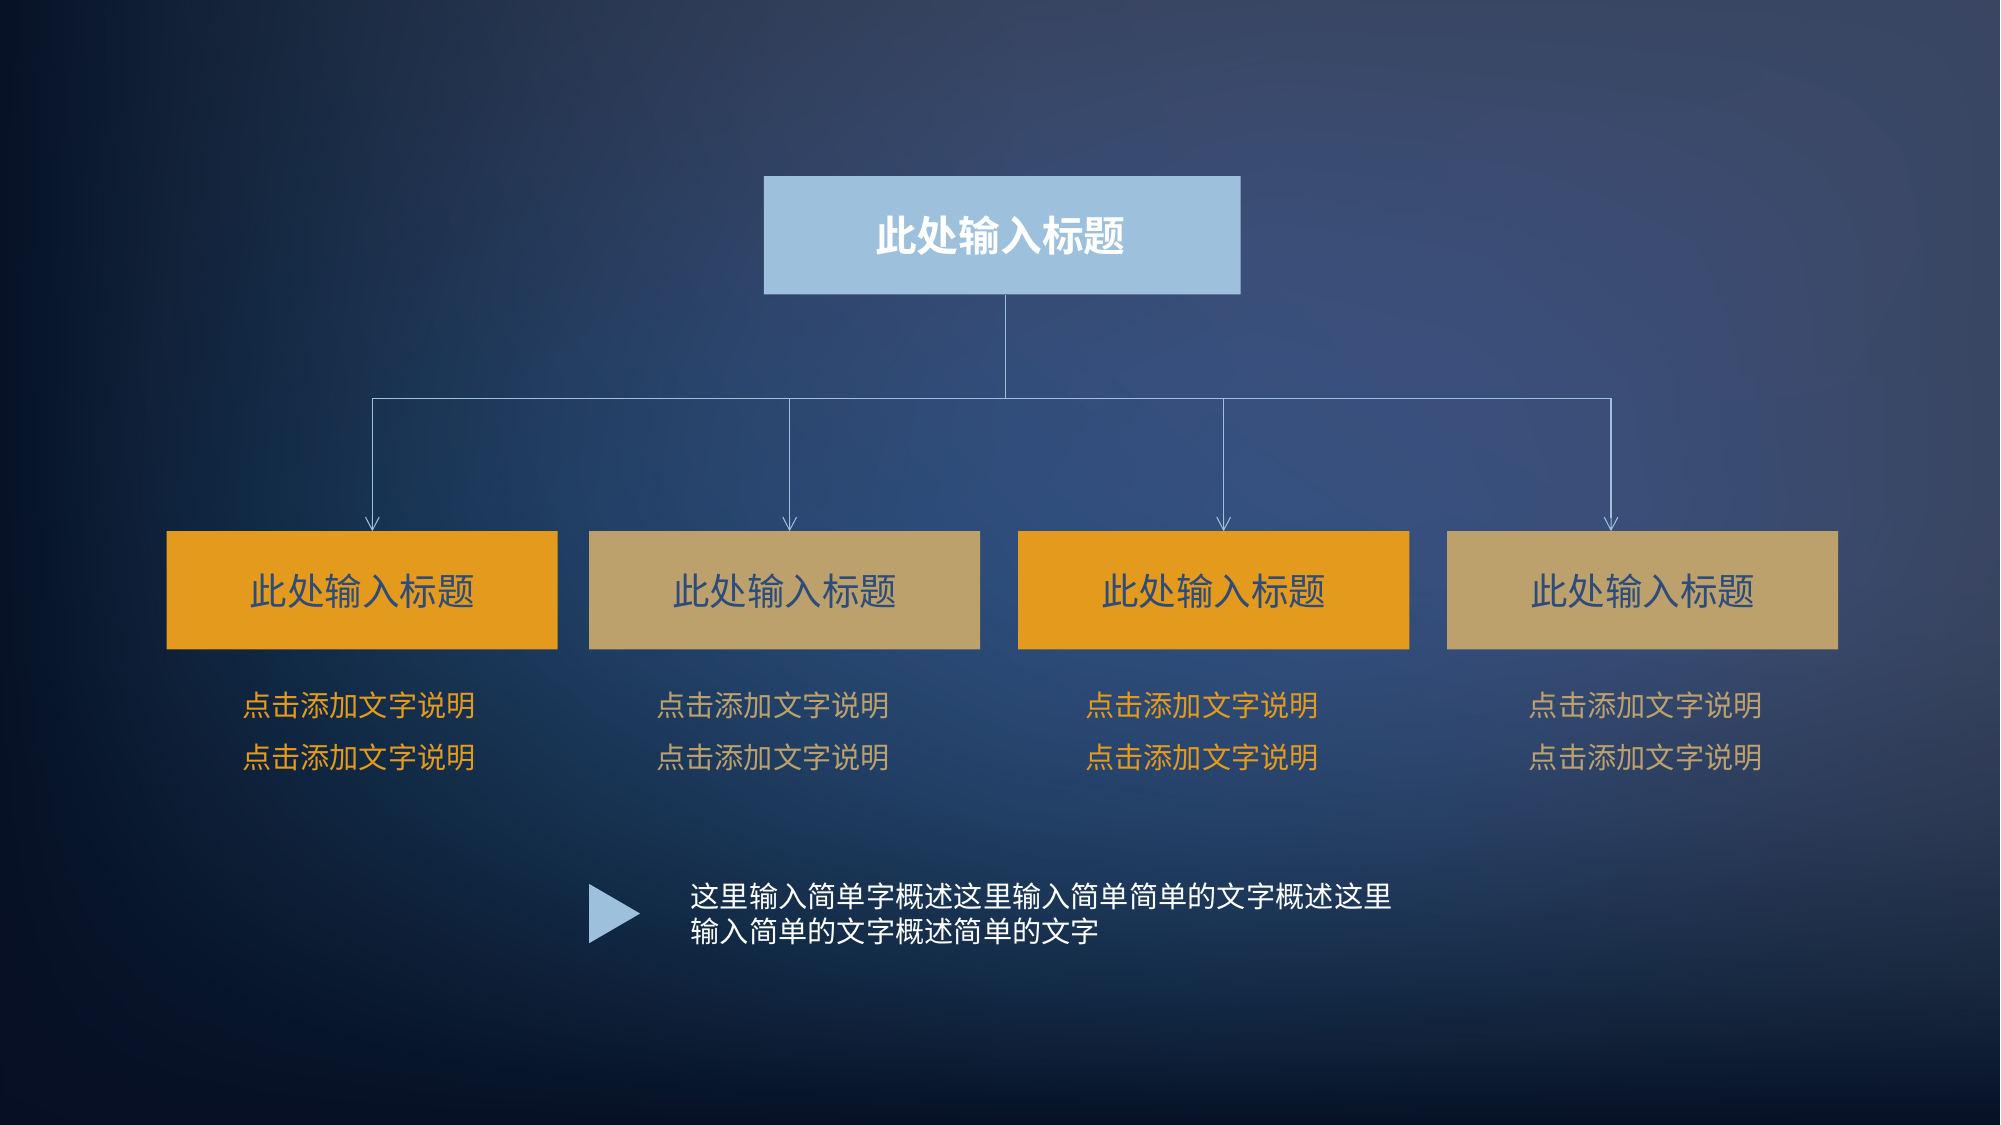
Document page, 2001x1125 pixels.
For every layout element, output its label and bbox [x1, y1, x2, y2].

picture [0, 0, 2000, 1125]
text_box [1447, 531, 1839, 650]
text_box [166, 531, 558, 650]
text_box [372, 294, 1612, 532]
text_box [763, 176, 1241, 295]
text_box [1018, 531, 1410, 650]
text_box [589, 531, 981, 650]
